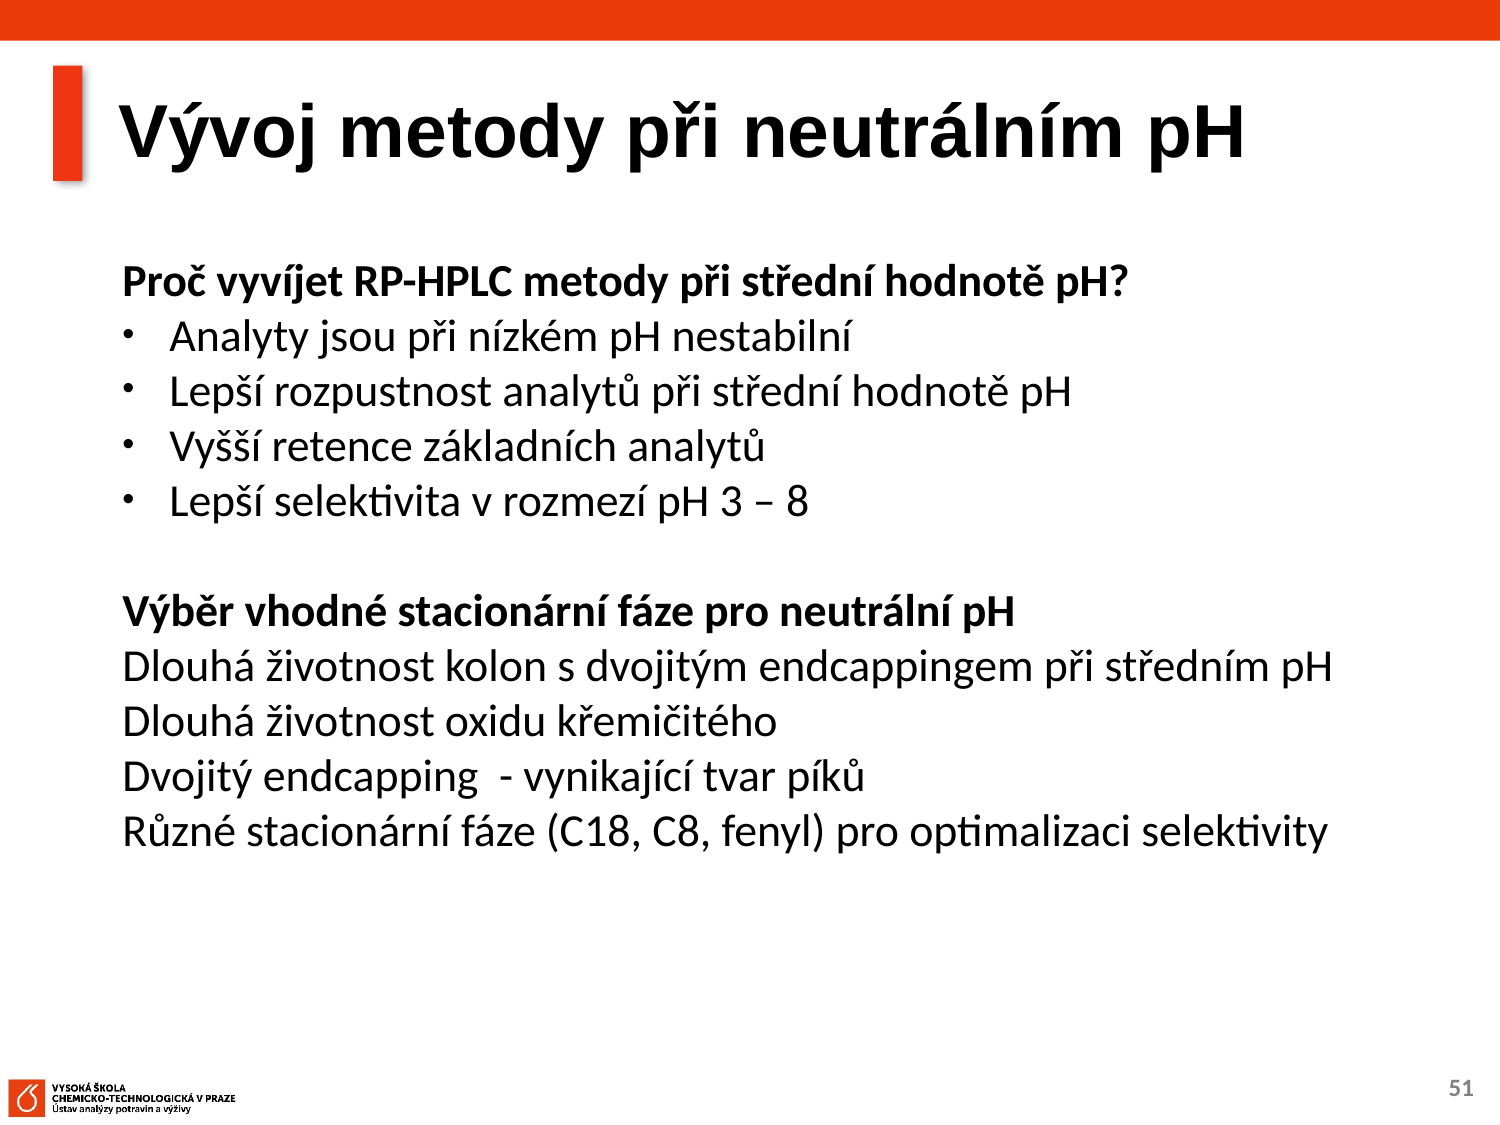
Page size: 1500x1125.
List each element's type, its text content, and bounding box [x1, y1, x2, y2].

picture [0, 1071, 243, 1125]
text_box Proč vyvíjet RP-HPLC metody při střední hodnotě pH? Analyty jsou při nízkém pH nestabilní Lepší rozpustnost analytů při střední hodnotě pH Vyšší retence základních analytů Lepší selektivita v rozmezí pH 3 – 8 Výběr vhodné stacionární fáze pro neutrální pH Dlouhá životnost kolon s dvojitým endcappingem při středním pH Dlouhá životnost oxidu křemičitého Dvojitý endcapping - vynikající tvar píků Různé stacionární fáze (C18, C8, fenyl) pro optimalizaci selektivity [107, 243, 1407, 918]
title Vývoj metody při neutrálním pH [103, 59, 1460, 208]
